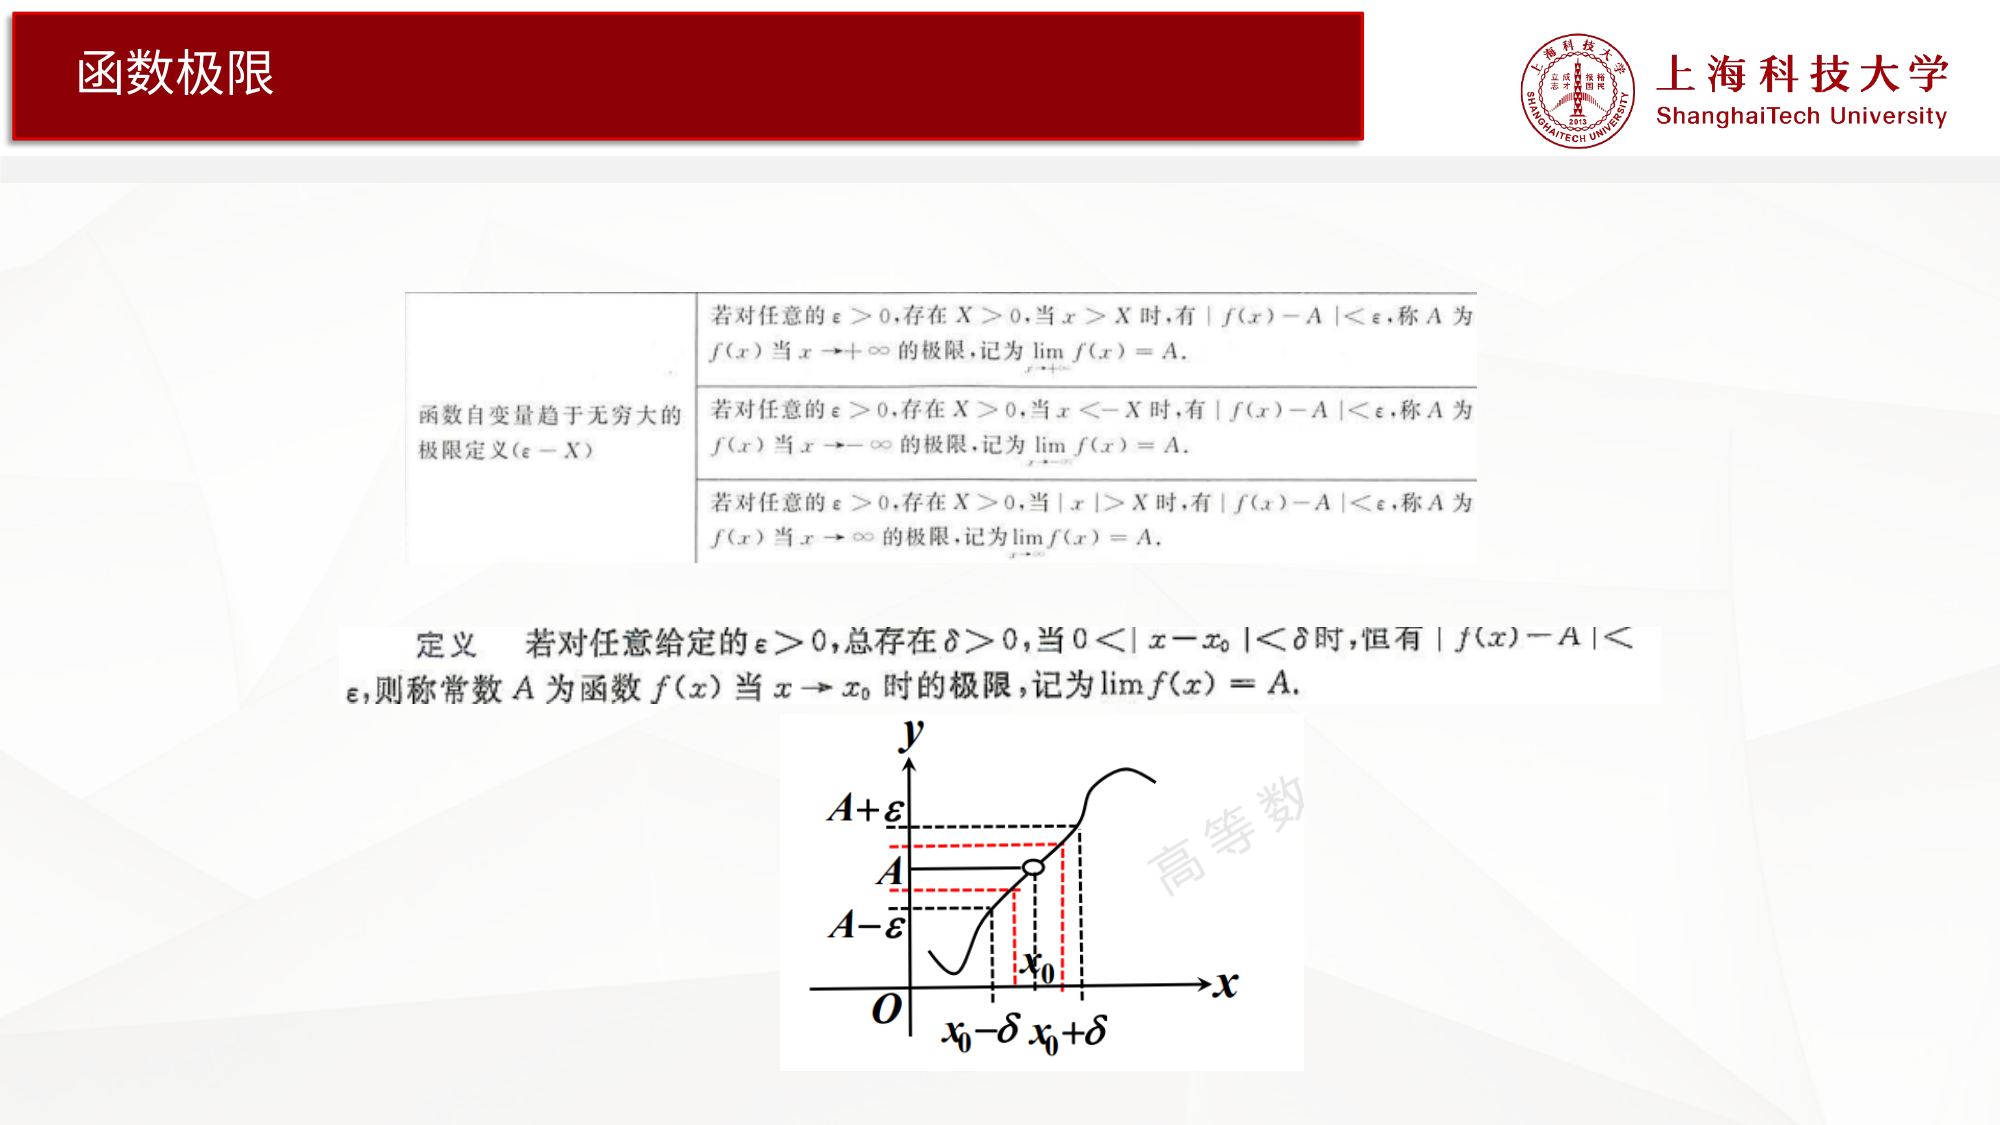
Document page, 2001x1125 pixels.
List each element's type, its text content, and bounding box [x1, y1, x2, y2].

picture [1520, 33, 1948, 149]
picture [0, 7, 2000, 183]
picture [405, 292, 1478, 563]
text_box 函数极限 [60, 33, 608, 109]
picture [339, 627, 1661, 704]
picture [780, 714, 1304, 1071]
